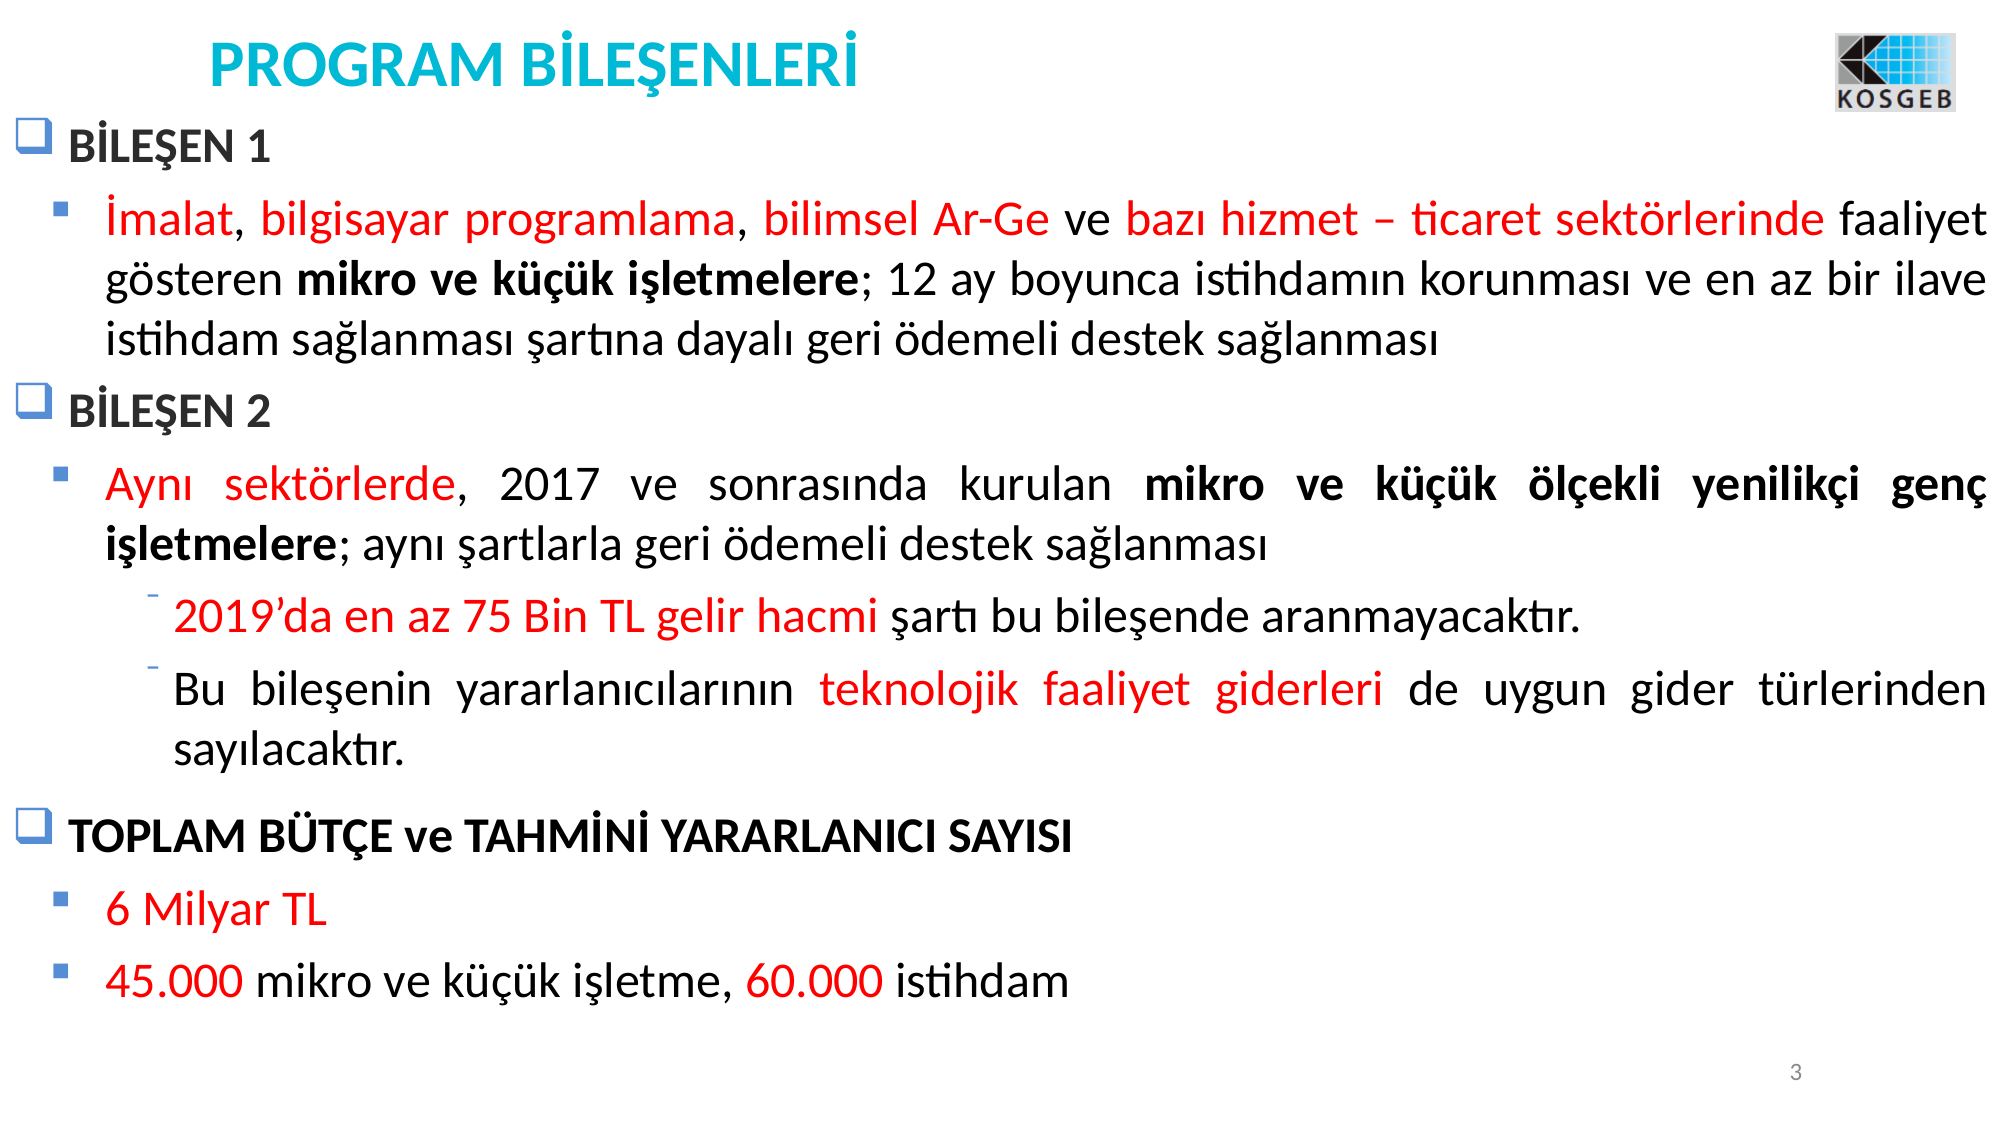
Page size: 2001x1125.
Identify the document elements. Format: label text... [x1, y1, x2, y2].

text_box BİLEŞEN 1 İmalat, bilgisayar programlama, bilimsel Ar-Ge ve bazı hizmet – ticaret sektörlerinde faaliyet gösteren mikro ve küçük işletmelere; 12 ay boyunca istihdamın korunması ve en az bir ilave istihdam sağlanması şartına dayalı geri ödemeli destek sağlanması BİLEŞEN 2 Aynı sektörlerde, 2017 ve sonrasında kurulan mikro ve küçük ölçekli yenilikçi genç işletmelere; aynı şartlarla geri ödemeli destek sağlanması 2019’da en az 75 Bin TL gelir hacmi şartı bu bileşende aranmayacaktır. Bu bileşenin yararlanıcılarının teknolojik faaliyet giderleri de uygun gider türlerinden sayılacaktır. TOPLAM BÜTÇE ve TAHMİNİ YARARLANICI SAYISI 6 Milyar TL 45.000 mikro ve küçük işletme, 60.000 istihdam [0, 106, 2000, 974]
text_box PROGRAM BİLEŞENLERİ [194, 12, 1381, 106]
picture [1835, 32, 1956, 113]
text_box 3 [1620, 1040, 1971, 1101]
